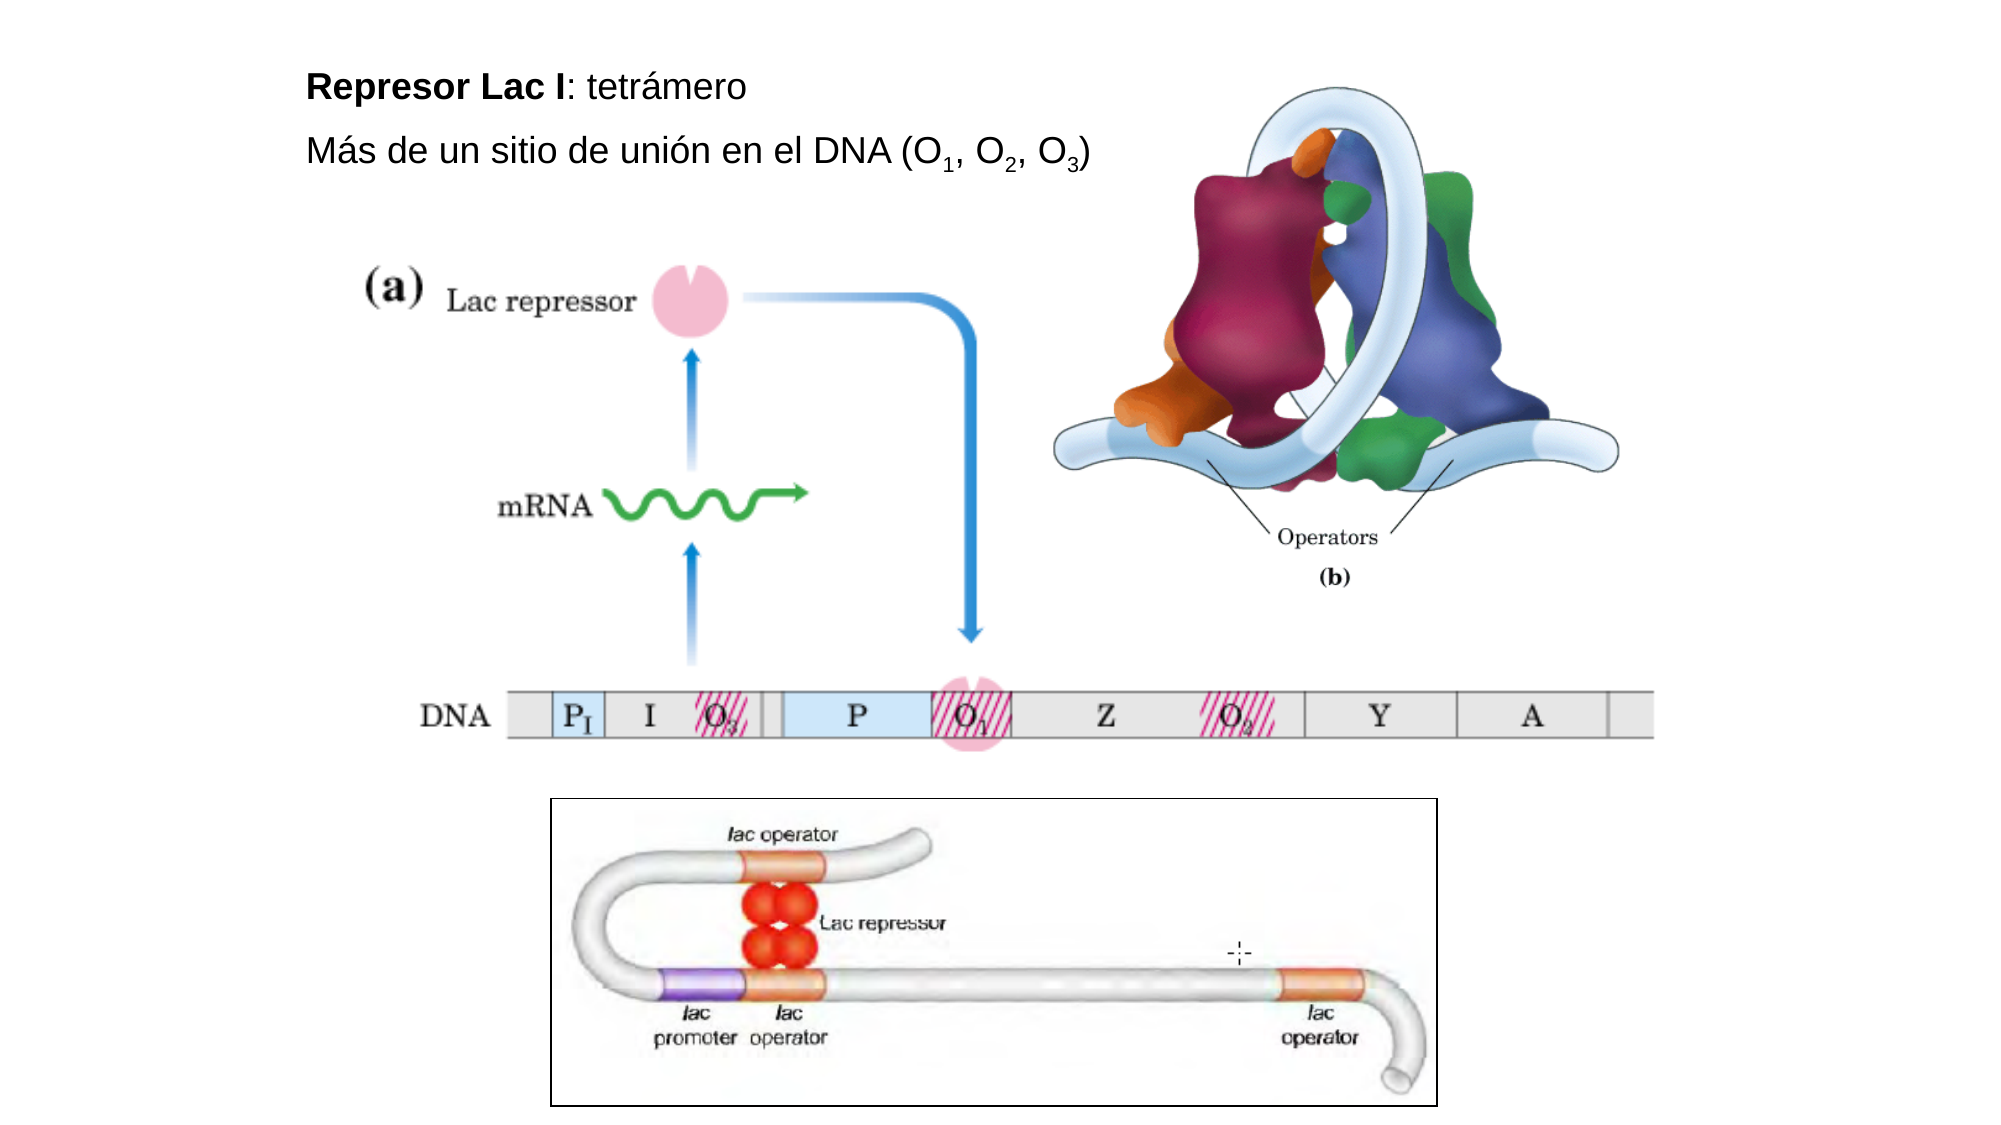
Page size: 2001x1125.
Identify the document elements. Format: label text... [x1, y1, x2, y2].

picture [350, 66, 1667, 777]
text_box [550, 798, 1437, 1106]
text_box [551, 810, 1436, 1105]
text_box Represor Lac I: tetrámero Más de un sitio de unión en el DNA (O1, O2, O3) [291, 54, 1177, 185]
